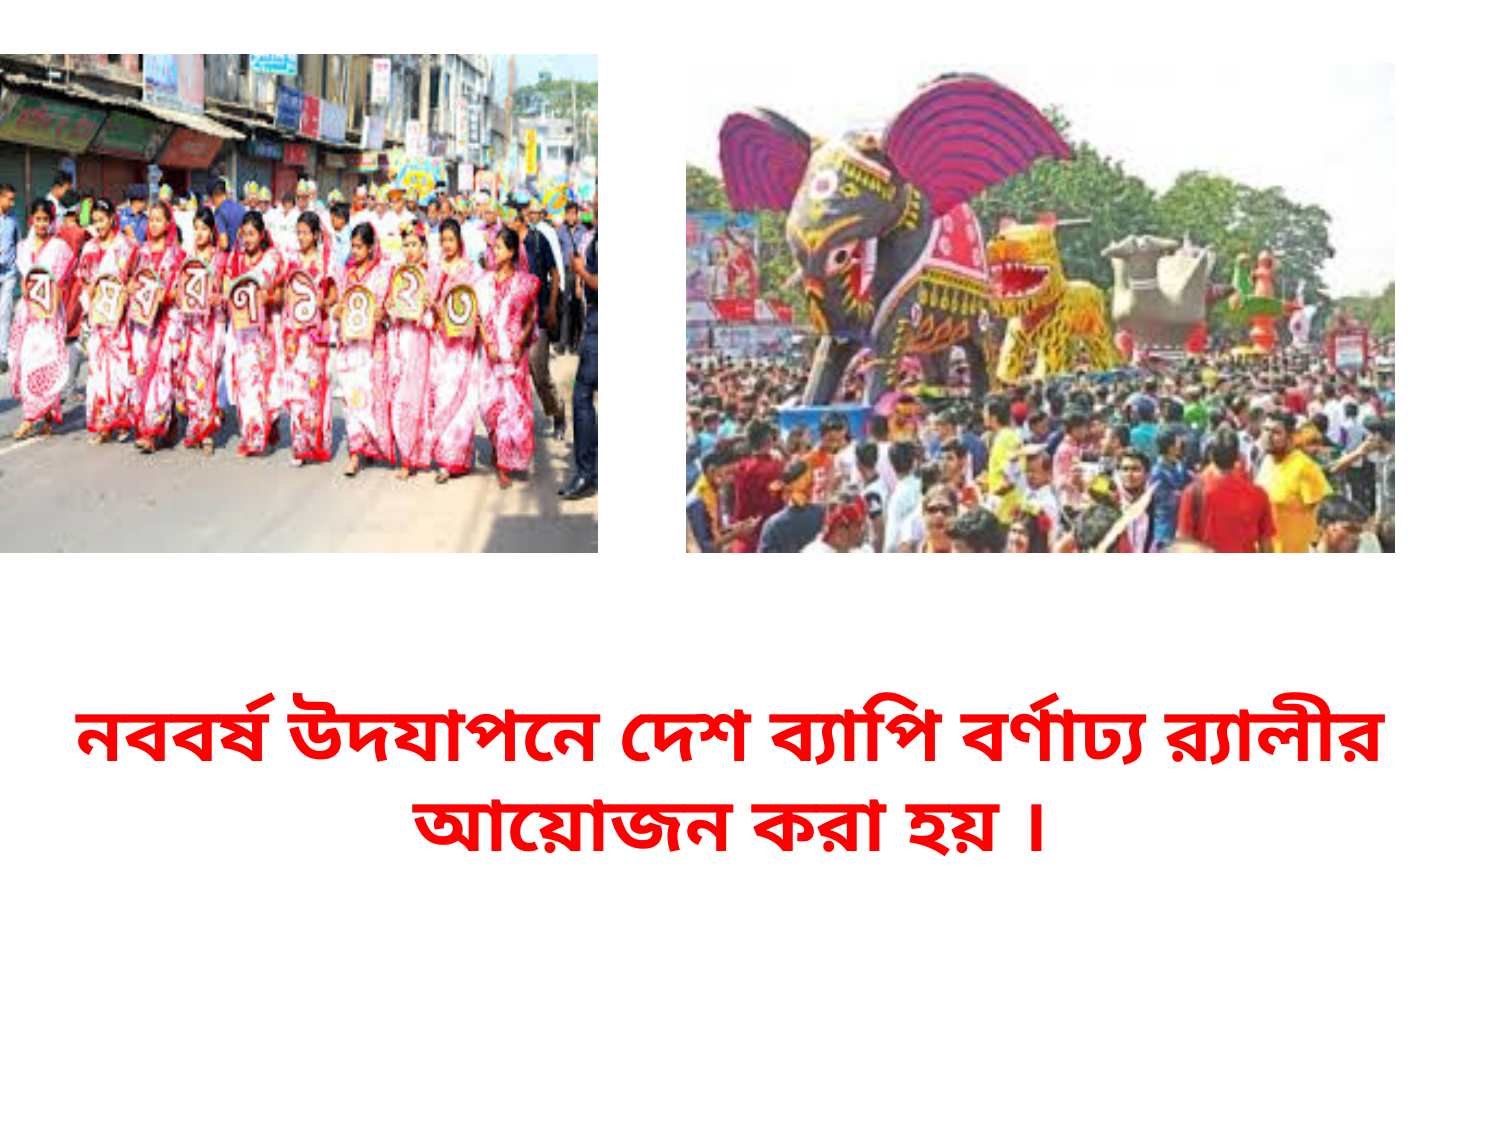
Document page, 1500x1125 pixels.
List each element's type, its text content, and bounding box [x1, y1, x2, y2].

text_box নববর্ষ উদযাপনে দেশ ব্যাপি বর্ণাঢ্য র‍্যালীর আয়োজন করা হয় । [0, 678, 1482, 874]
picture [0, 54, 598, 553]
picture [686, 63, 1395, 553]
